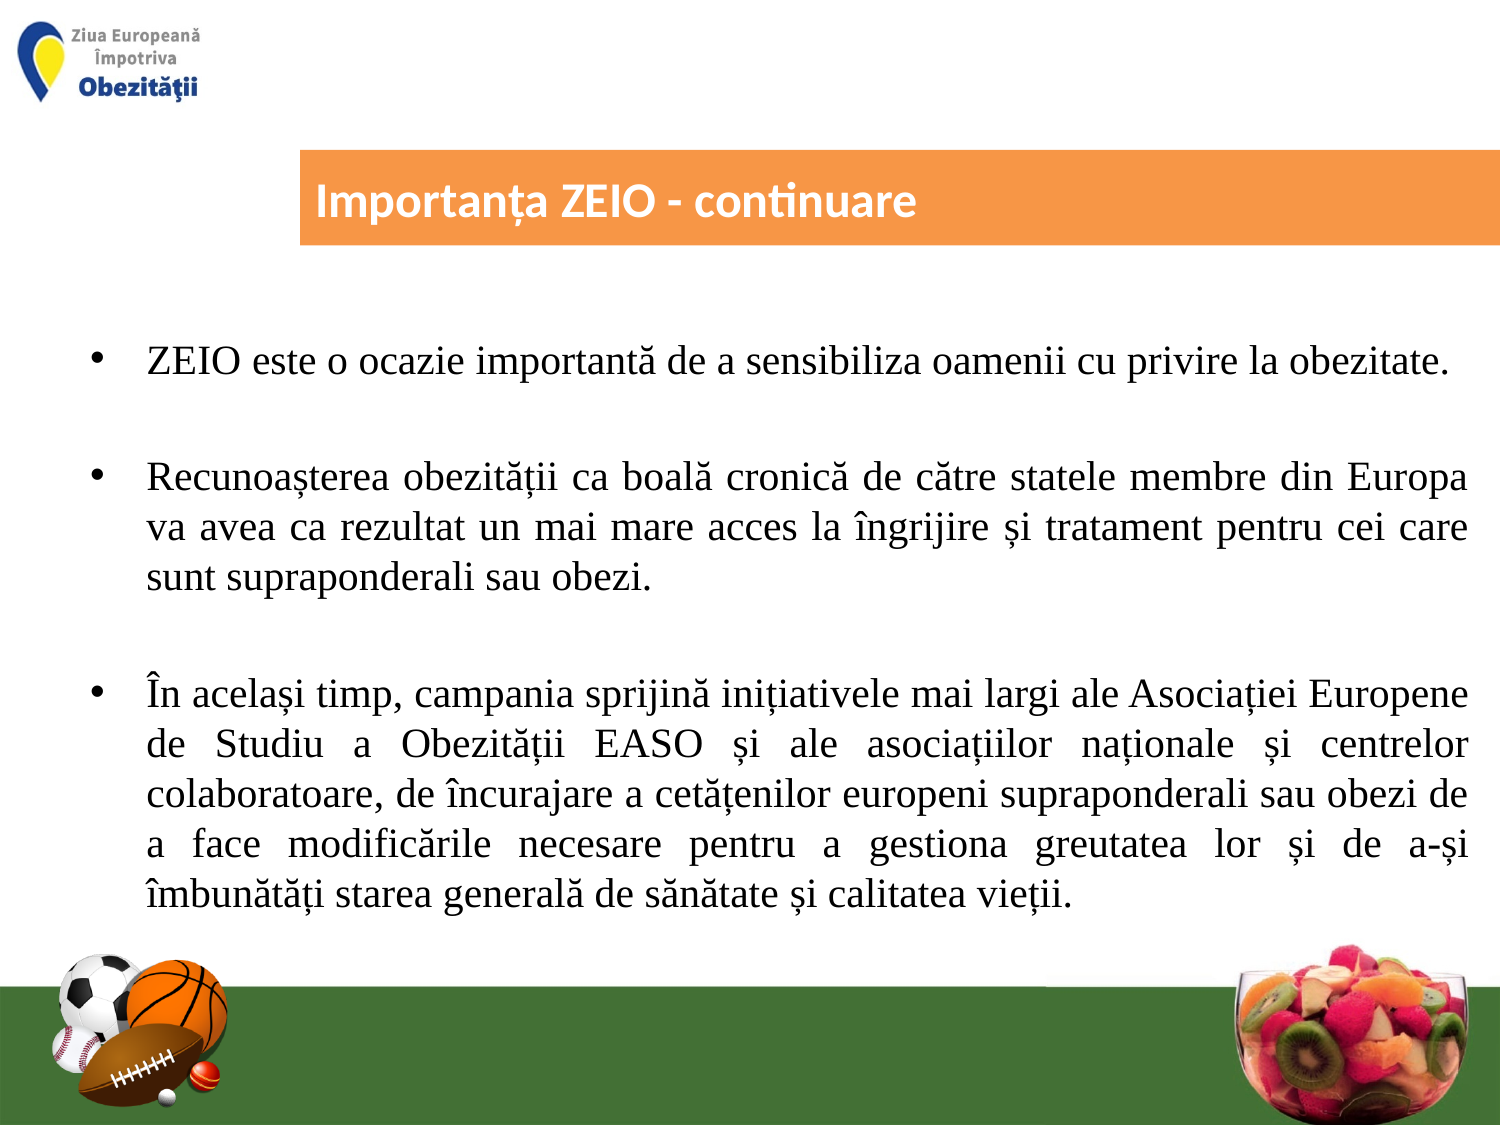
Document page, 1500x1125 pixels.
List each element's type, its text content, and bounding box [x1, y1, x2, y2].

list ZEIO este o ocazie importantă de a sensibiliza oamenii cu privire la obezitate. Recunoașterea obezității ca boală cronică de către statele membre din Europa va avea ca rezultat un mai mare acces la îngrijire și tratament pentru cei care sunt supraponderali sau obezi. În același timp, campania sprijină inițiativele mai largi ale Asociației Europene de Studiu a Obezității EASO și ale asociațiilor naționale și centrelor colaboratoare, de încurajare a cetățenilor europeni supraponderali sau obezi de a face modificările necesare pentru a gestiona greutatea lor și de a-și îmbunătăți starea generală de sănătate și calitatea vieții. [75, 324, 1484, 988]
picture [0, 0, 1500, 1125]
title Importanța ZEIO - continuare [300, 149, 1500, 246]
